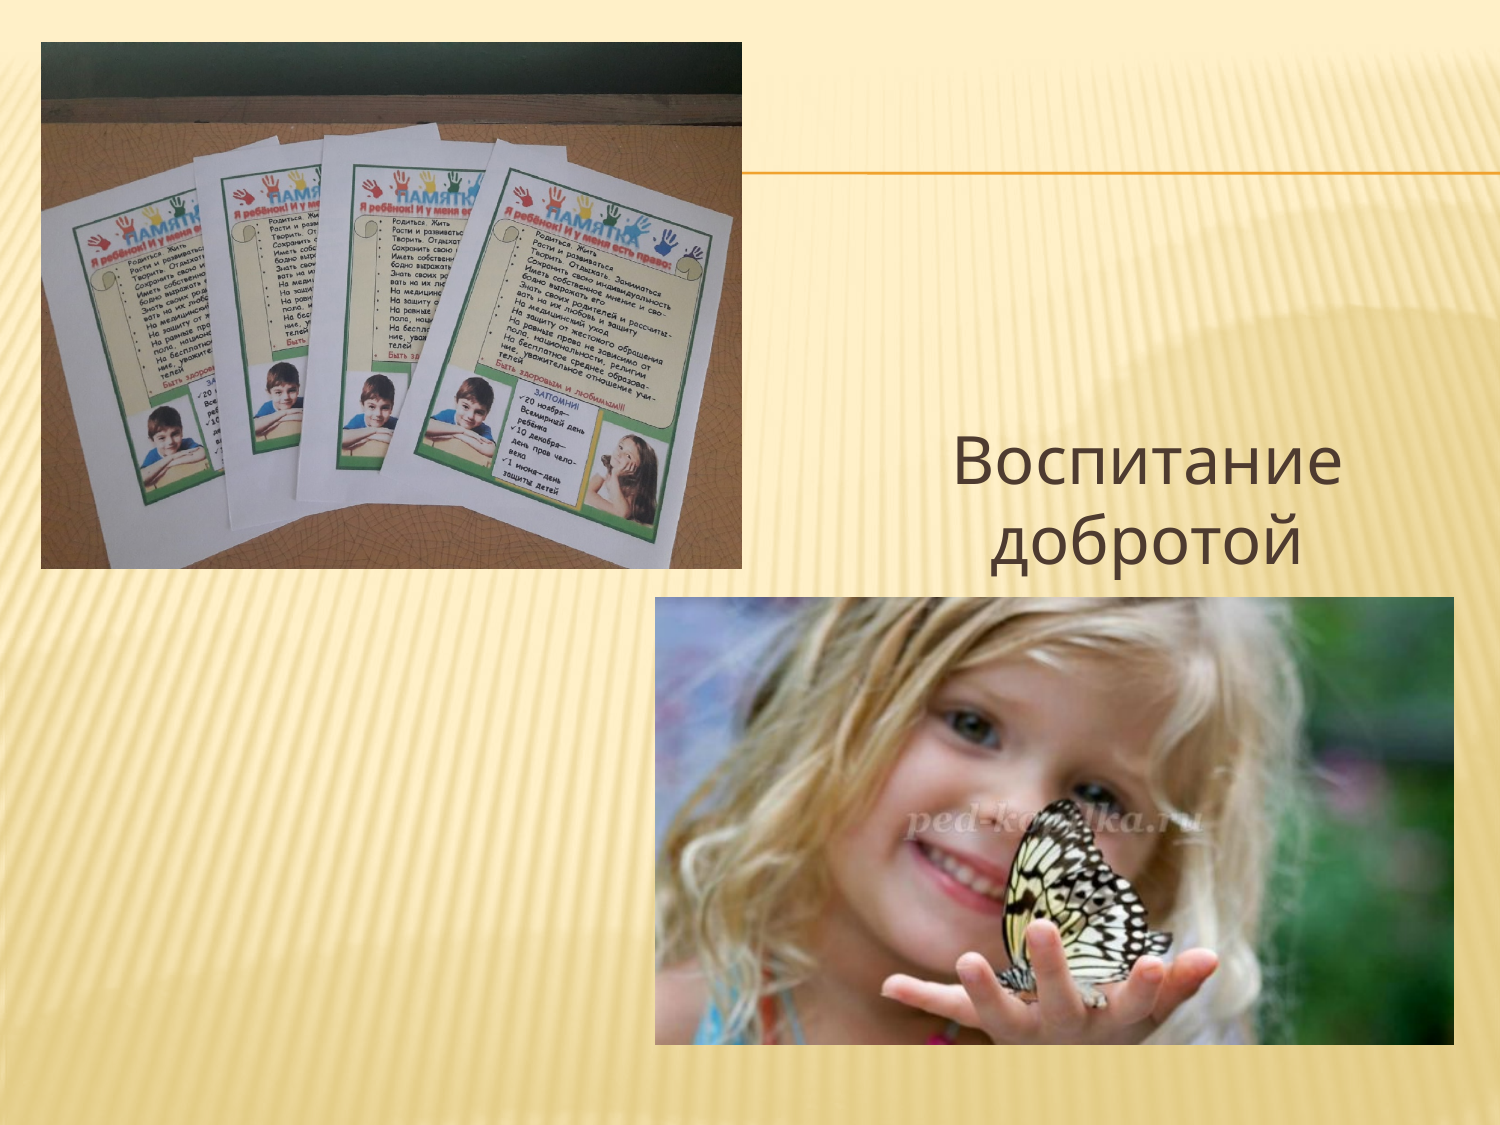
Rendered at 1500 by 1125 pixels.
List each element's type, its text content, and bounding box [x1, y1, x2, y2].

picture [40, 42, 743, 569]
title Воспитание добротой [820, 432, 1475, 563]
picture [655, 597, 1454, 1045]
